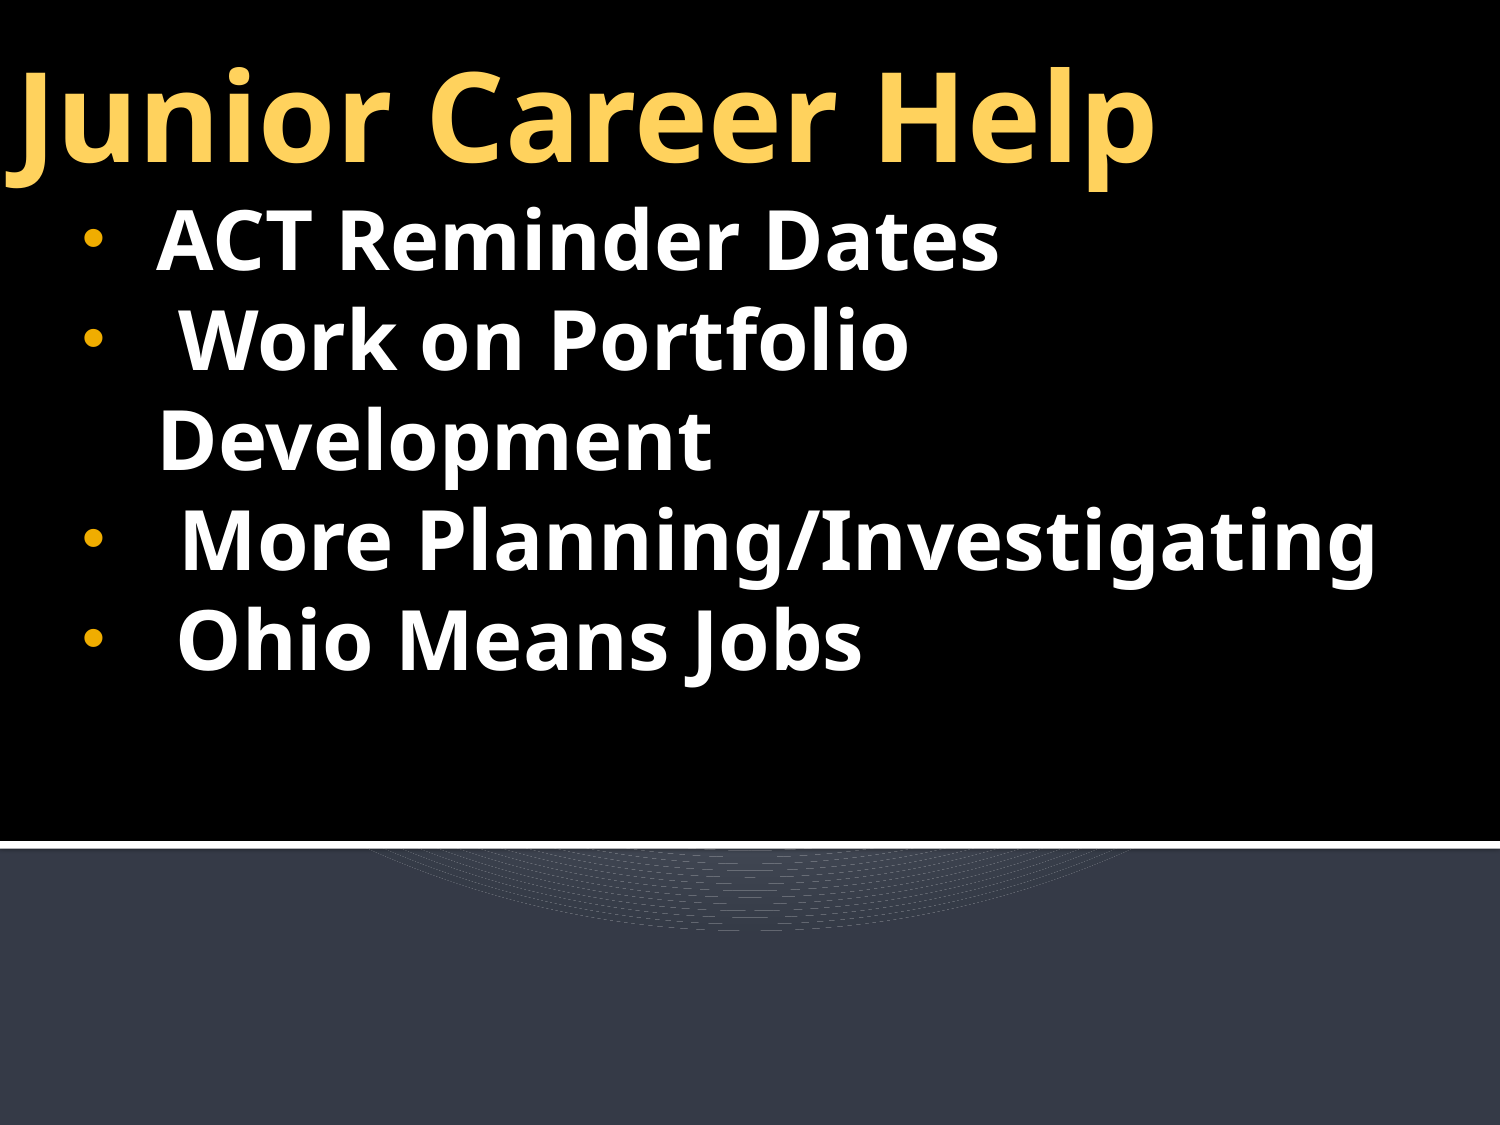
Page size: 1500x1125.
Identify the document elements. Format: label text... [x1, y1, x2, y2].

title Junior Career Help [0, 37, 1500, 225]
subtitle ACT Reminder Dates Work on Portfolio Development More Planning/Investigating Ohio Means Jobs [62, 212, 1475, 688]
